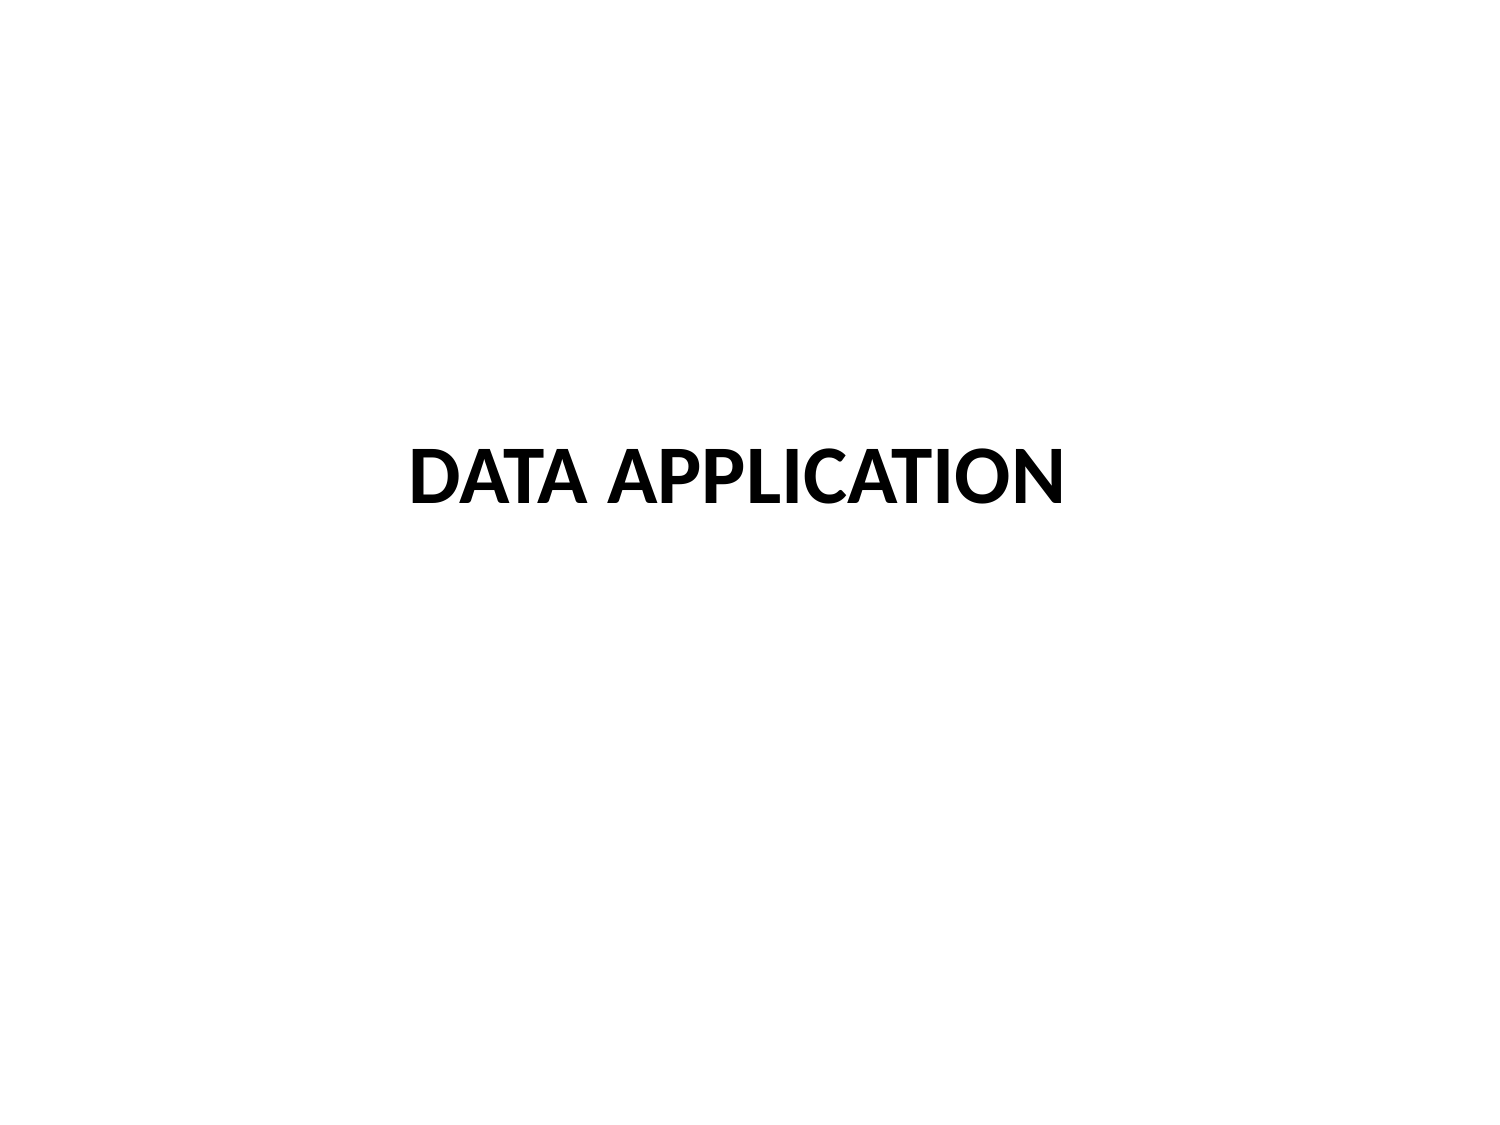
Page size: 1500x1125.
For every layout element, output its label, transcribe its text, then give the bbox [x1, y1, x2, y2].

title Data Application [99, 412, 1375, 636]
